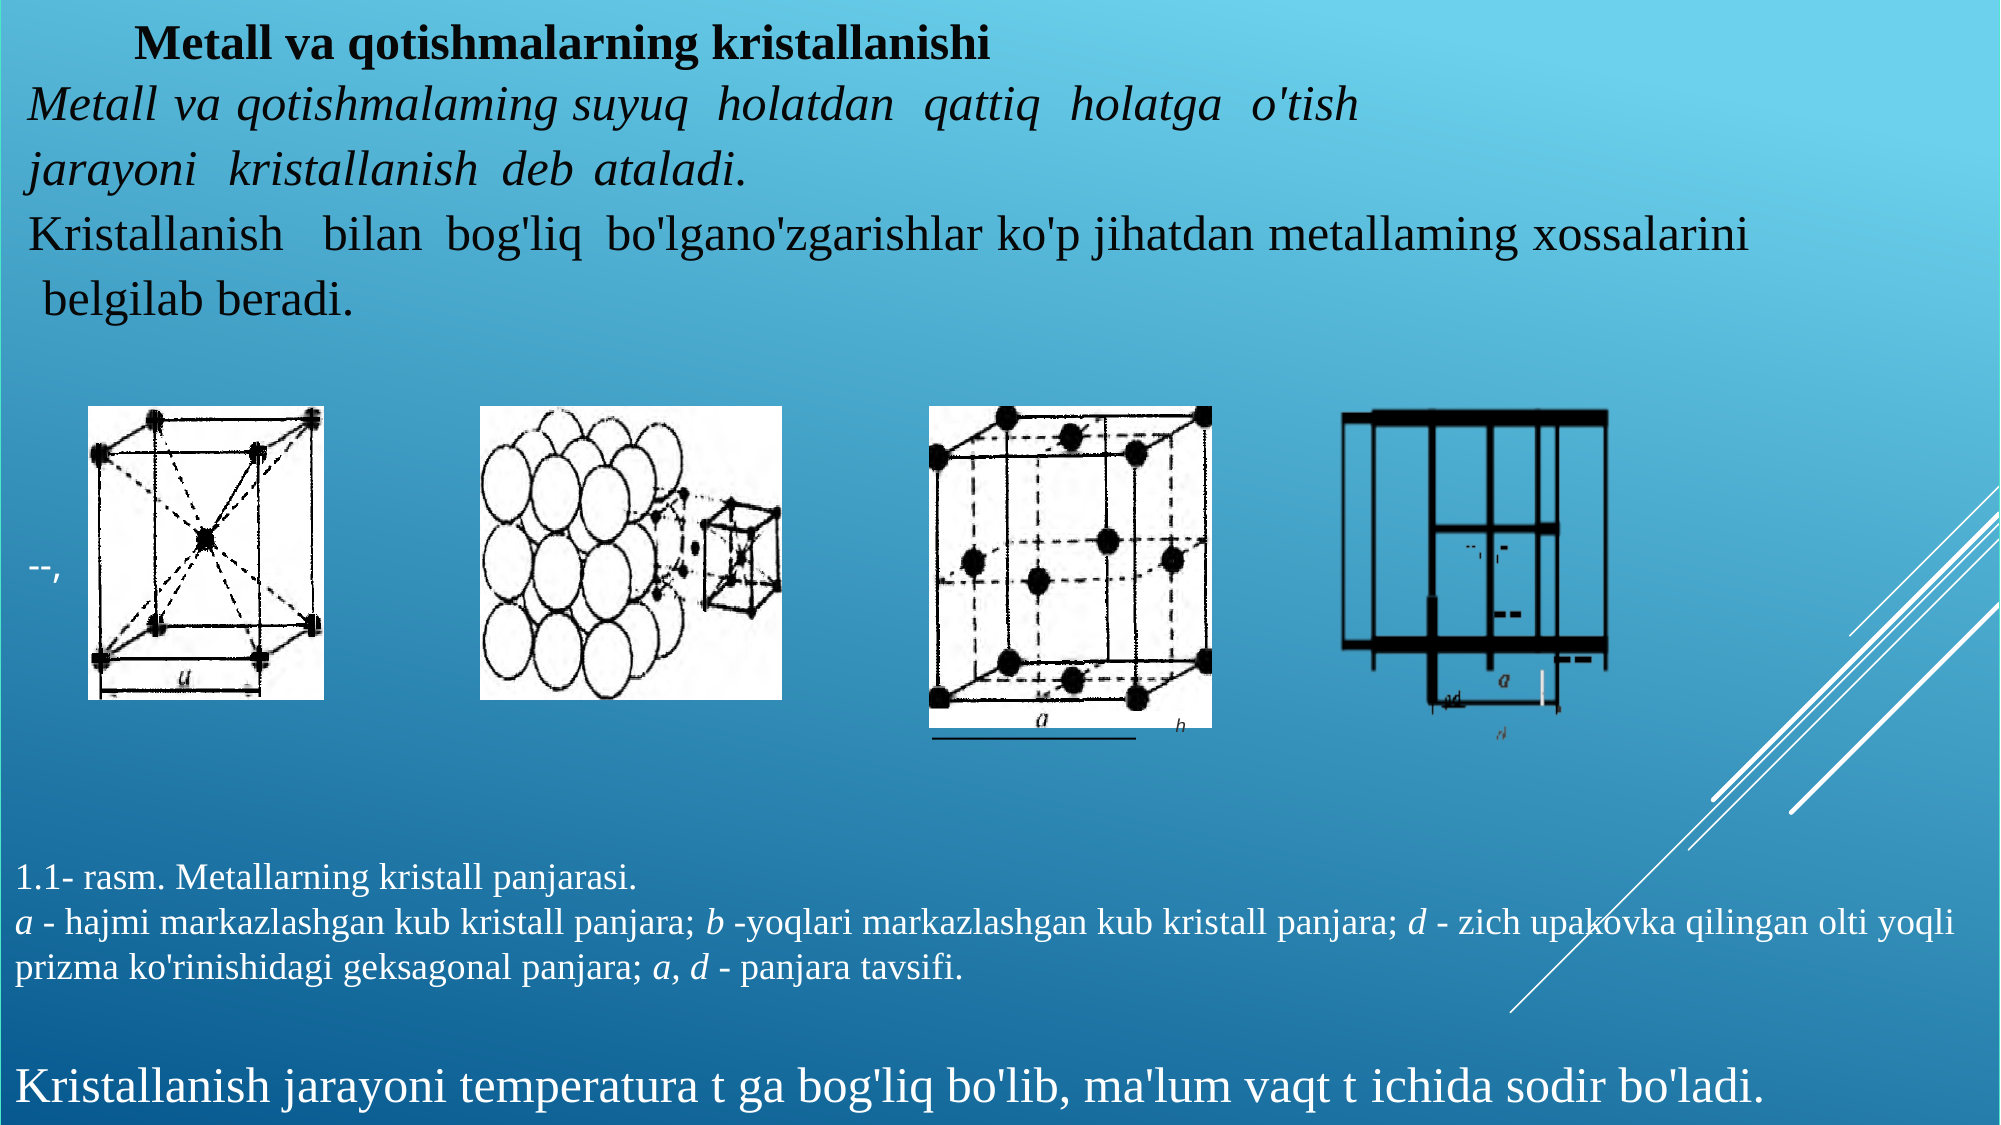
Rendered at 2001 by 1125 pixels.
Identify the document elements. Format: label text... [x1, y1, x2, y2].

picture [87, 406, 324, 700]
text_box Metall va qotishmalarning kristallanishi Metall va qotishmalaming suyuq holatdan qattiq holatga o'tish jarayoni kristallanish deb ataladi. Kristallanish bilan bog'liq bo'lgano'zgarishlar ko'p jihatdan metallaming xossalarini belgilab beradi. --, 1.1- rasm. Metallarning kristall panjarasi. a - hajmi markazlashgan kub kristall panjara; b -yoqlari markazlashgan kub kris­tall panjara; d - zich upakovka qilingan olti yoqli prizma ko'rinishidagi geksago­nal panjara; a, d - panjara tavsifi. Kristallanish jarayoni temperatura t ga bog'liq bo'lib, ma'lum vaqt t ichida sodir bo'ladi. [0, 0, 2000, 1125]
picture [479, 406, 783, 700]
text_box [928, 406, 1212, 745]
picture [1334, 406, 1617, 745]
